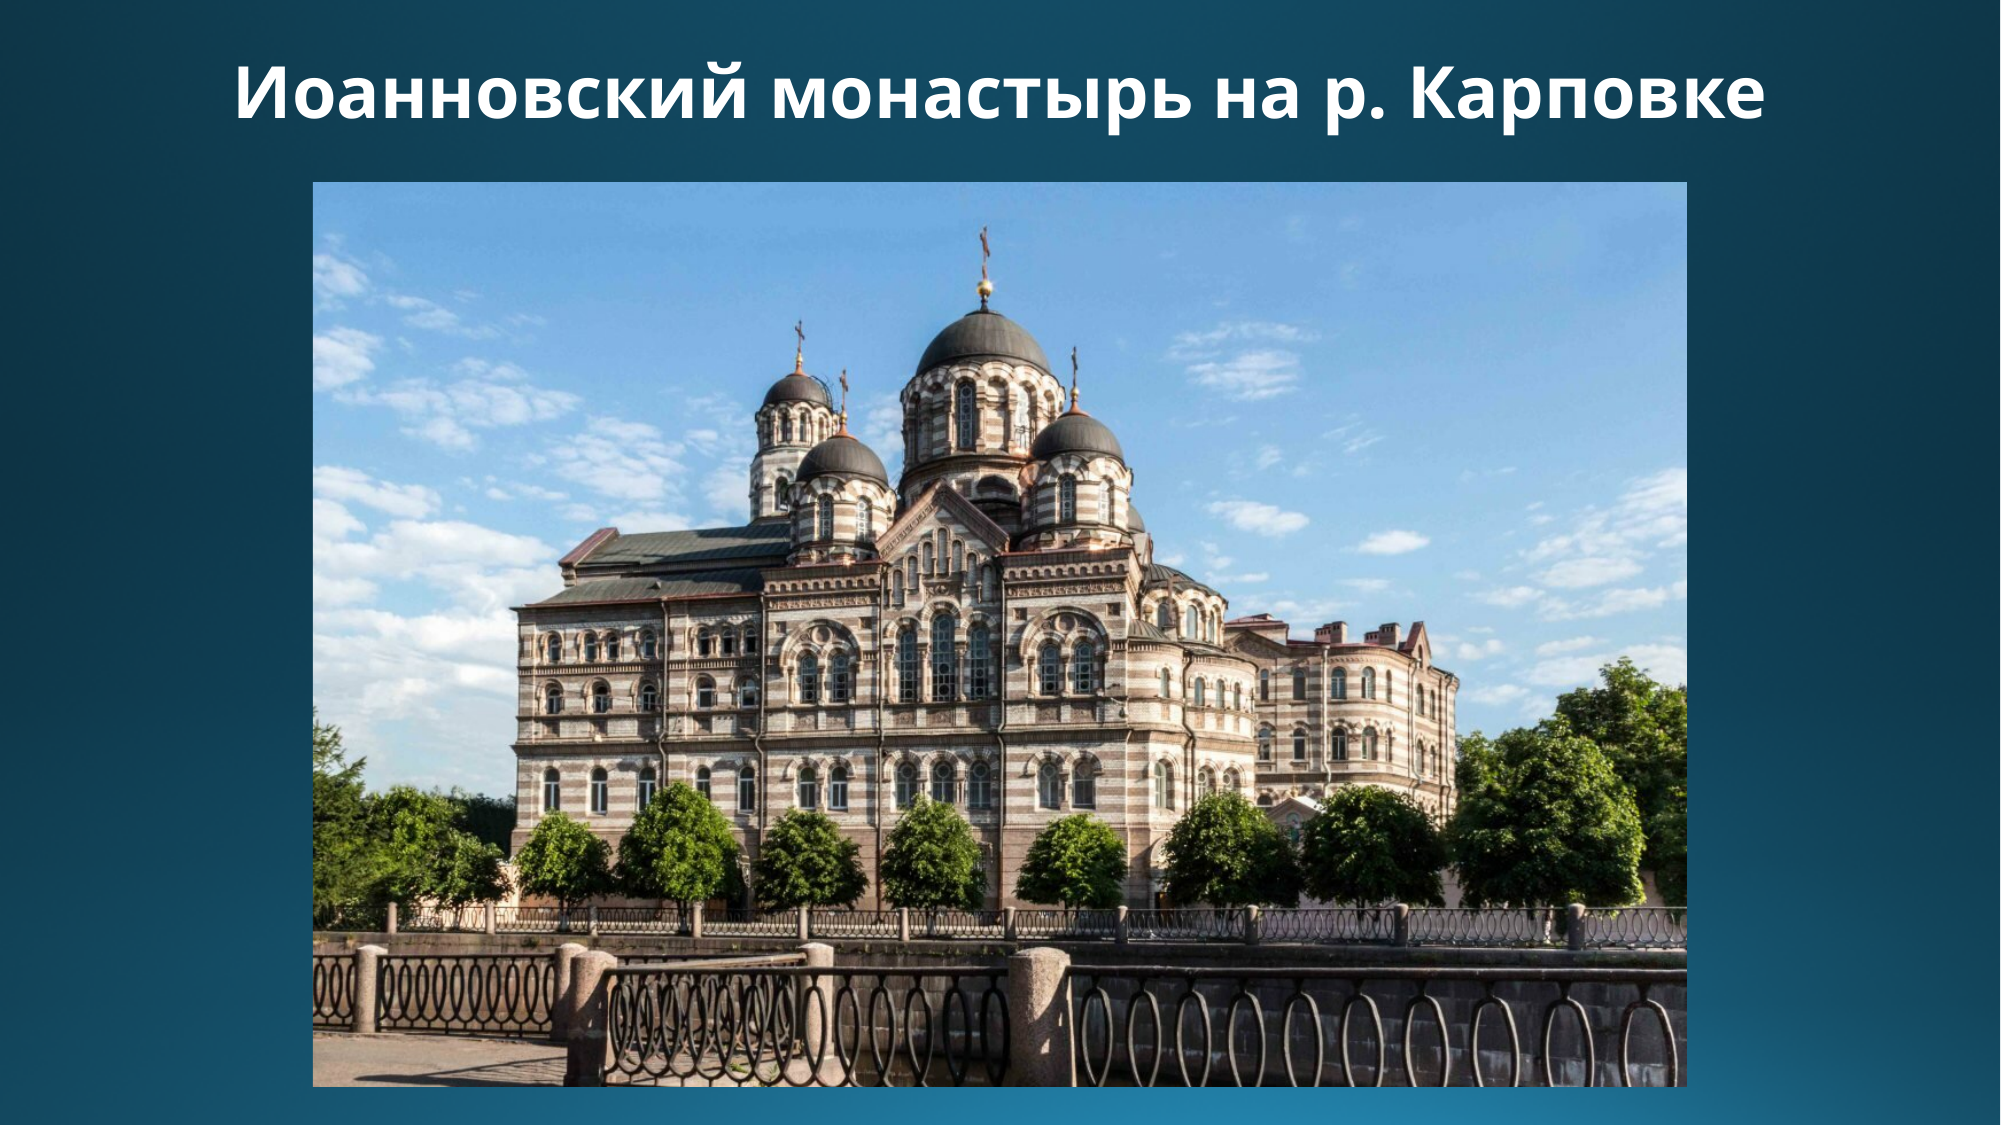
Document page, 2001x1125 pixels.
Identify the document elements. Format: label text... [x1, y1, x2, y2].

title Иоанновский монастырь на р. Карповке [212, 38, 1788, 153]
picture [0, 0, 2001, 1125]
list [312, 182, 1688, 1087]
